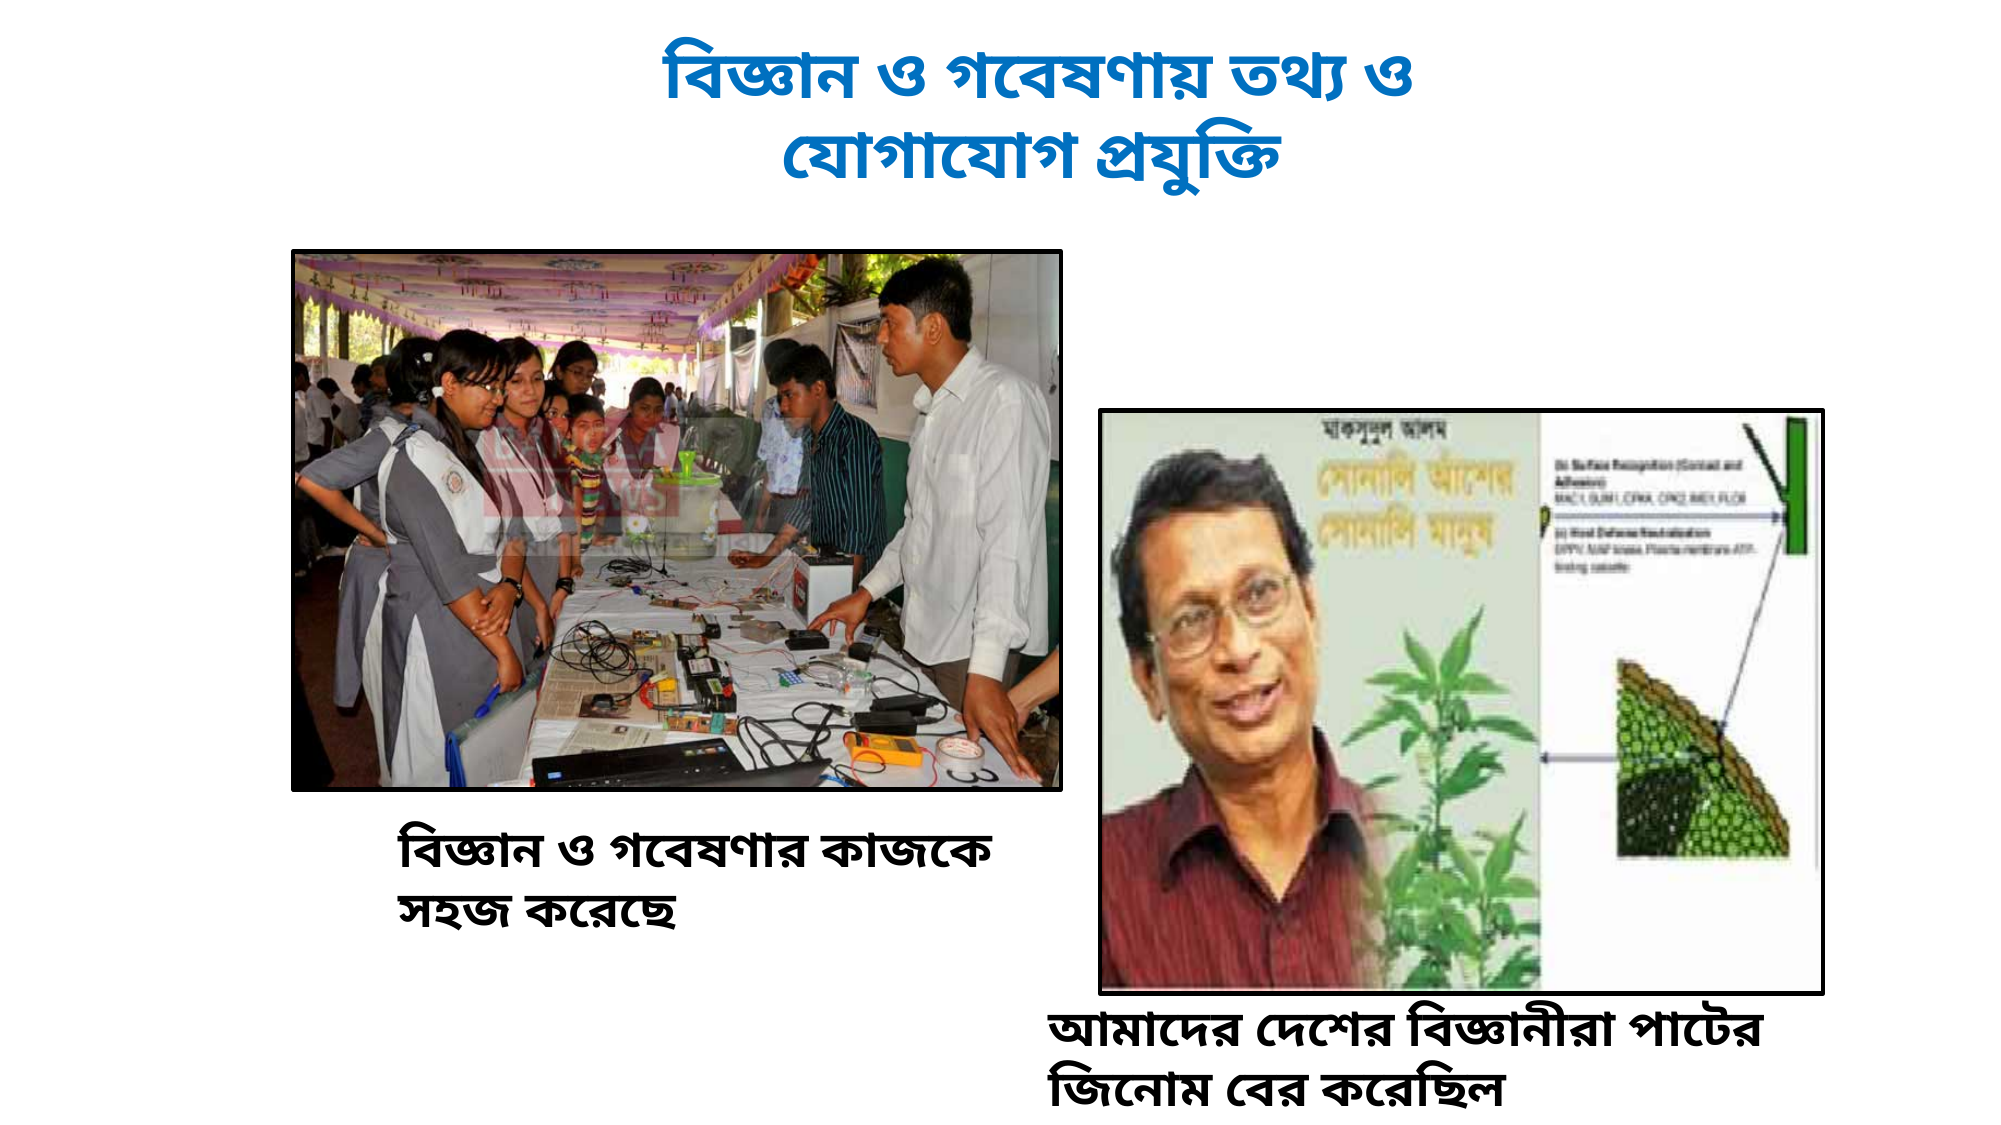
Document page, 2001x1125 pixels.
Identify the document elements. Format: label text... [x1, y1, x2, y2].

text_box বিজ্ঞান ও গবেষণায় তথ্য ও যোগাযোগ প্রযুক্তি [533, 24, 1547, 200]
text_box আমাদের দেশের বিজ্ঞানীরা পাটের জিনোম বের করেছিল [1033, 988, 1884, 1124]
picture [295, 253, 1059, 787]
picture [1102, 413, 1821, 992]
text_box বিজ্ঞান ও গবেষণার কাজকে সহজ করেছে [383, 809, 1059, 945]
